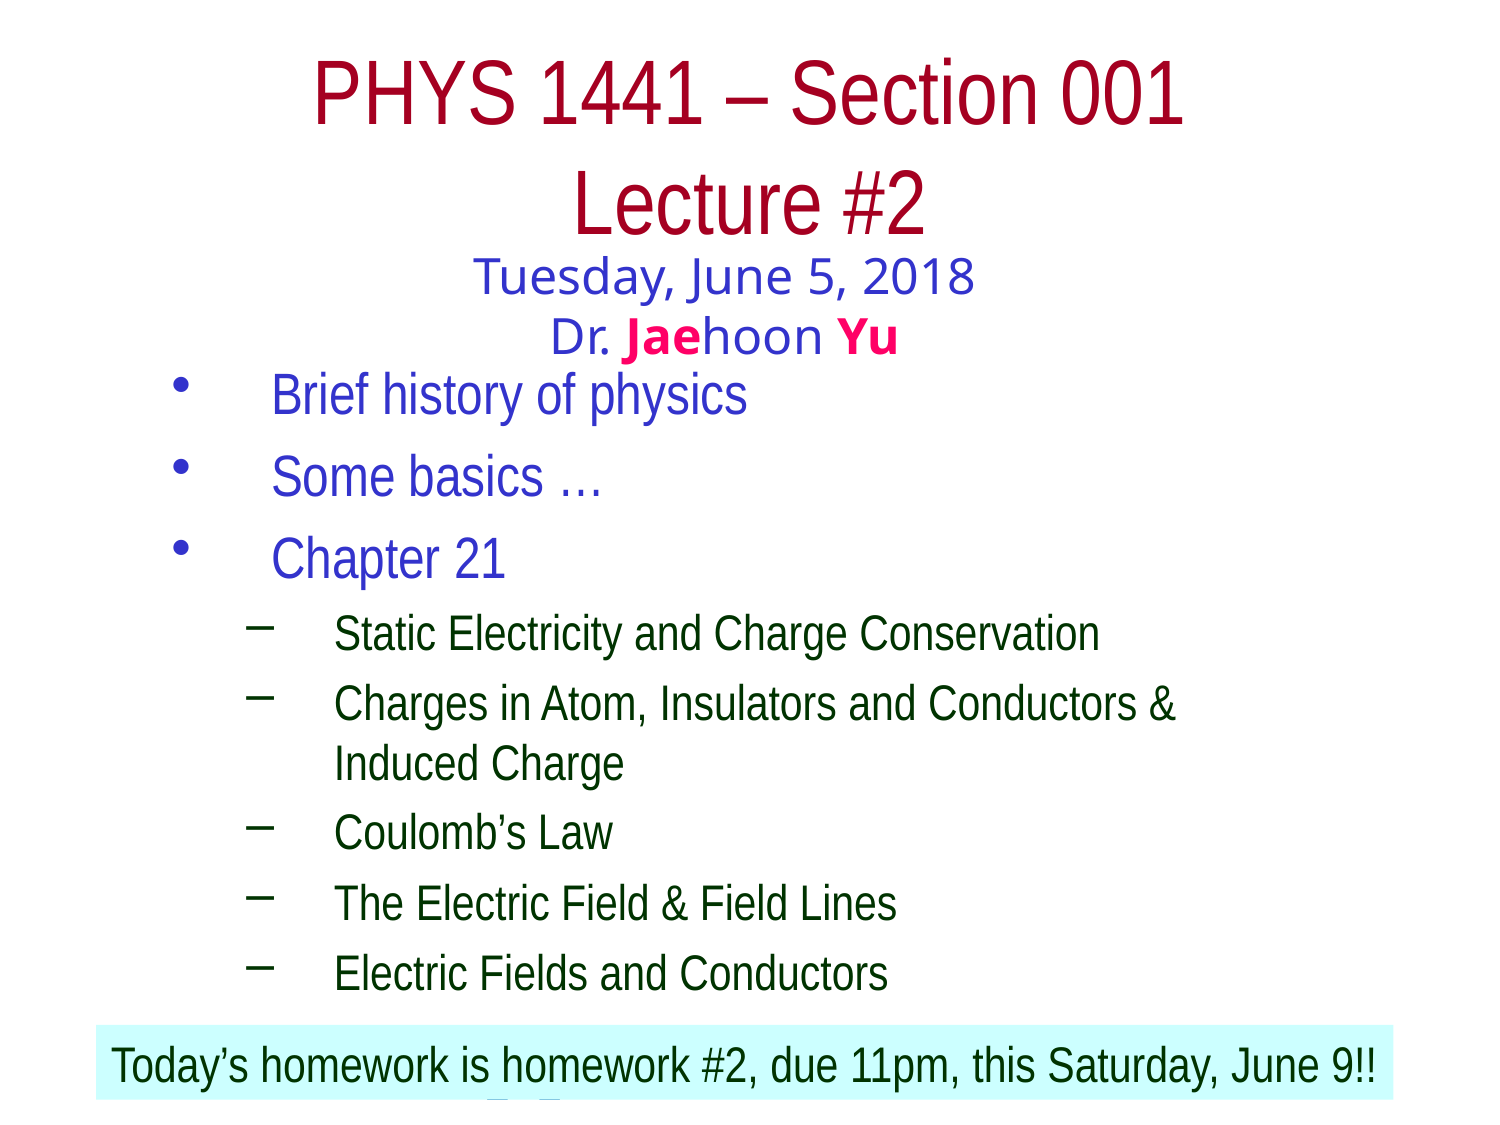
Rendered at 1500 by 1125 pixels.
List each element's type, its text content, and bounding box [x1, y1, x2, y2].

title PHYS 1441 – Section 001 Lecture #2 [112, 73, 1388, 212]
text_box Brief history of physics Some basics … Chapter 21 Static Electricity and Charge Conservation Charges in Atom, Insulators and Conductors & Induced Charge Coulomb’s Law The Electric Field & Field Lines Electric Fields and Conductors [156, 349, 1232, 1025]
text_box Today’s homework is homework #2, due 11pm, this Saturday, June 9!! [96, 1024, 1394, 1100]
text_box Tuesday, June 5, 2018 Dr. Jaehoon Yu [458, 237, 992, 349]
